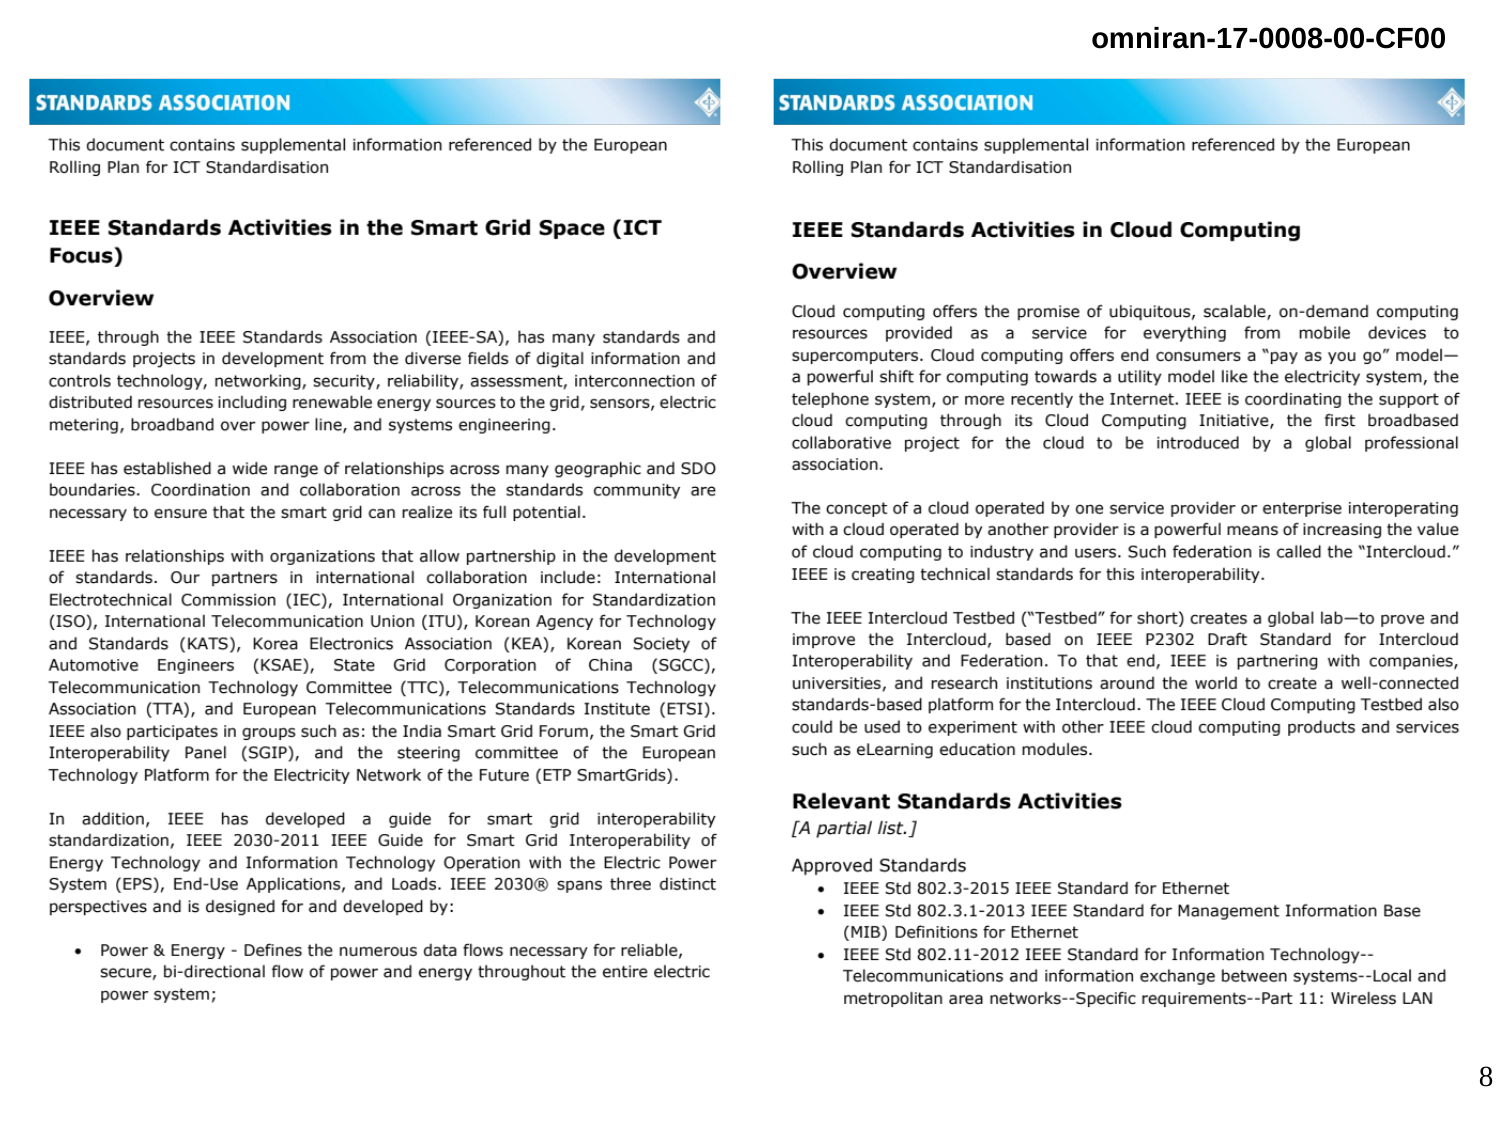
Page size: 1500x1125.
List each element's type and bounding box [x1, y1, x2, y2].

picture [779, 95, 826, 110]
picture [87, 95, 99, 110]
picture [843, 95, 895, 110]
picture [773, 77, 1465, 1125]
picture [928, 95, 1033, 110]
picture [159, 95, 183, 110]
picture [902, 95, 926, 110]
picture [185, 95, 290, 110]
picture [830, 95, 842, 110]
picture [29, 77, 721, 1041]
picture [100, 95, 152, 110]
picture [36, 95, 83, 110]
